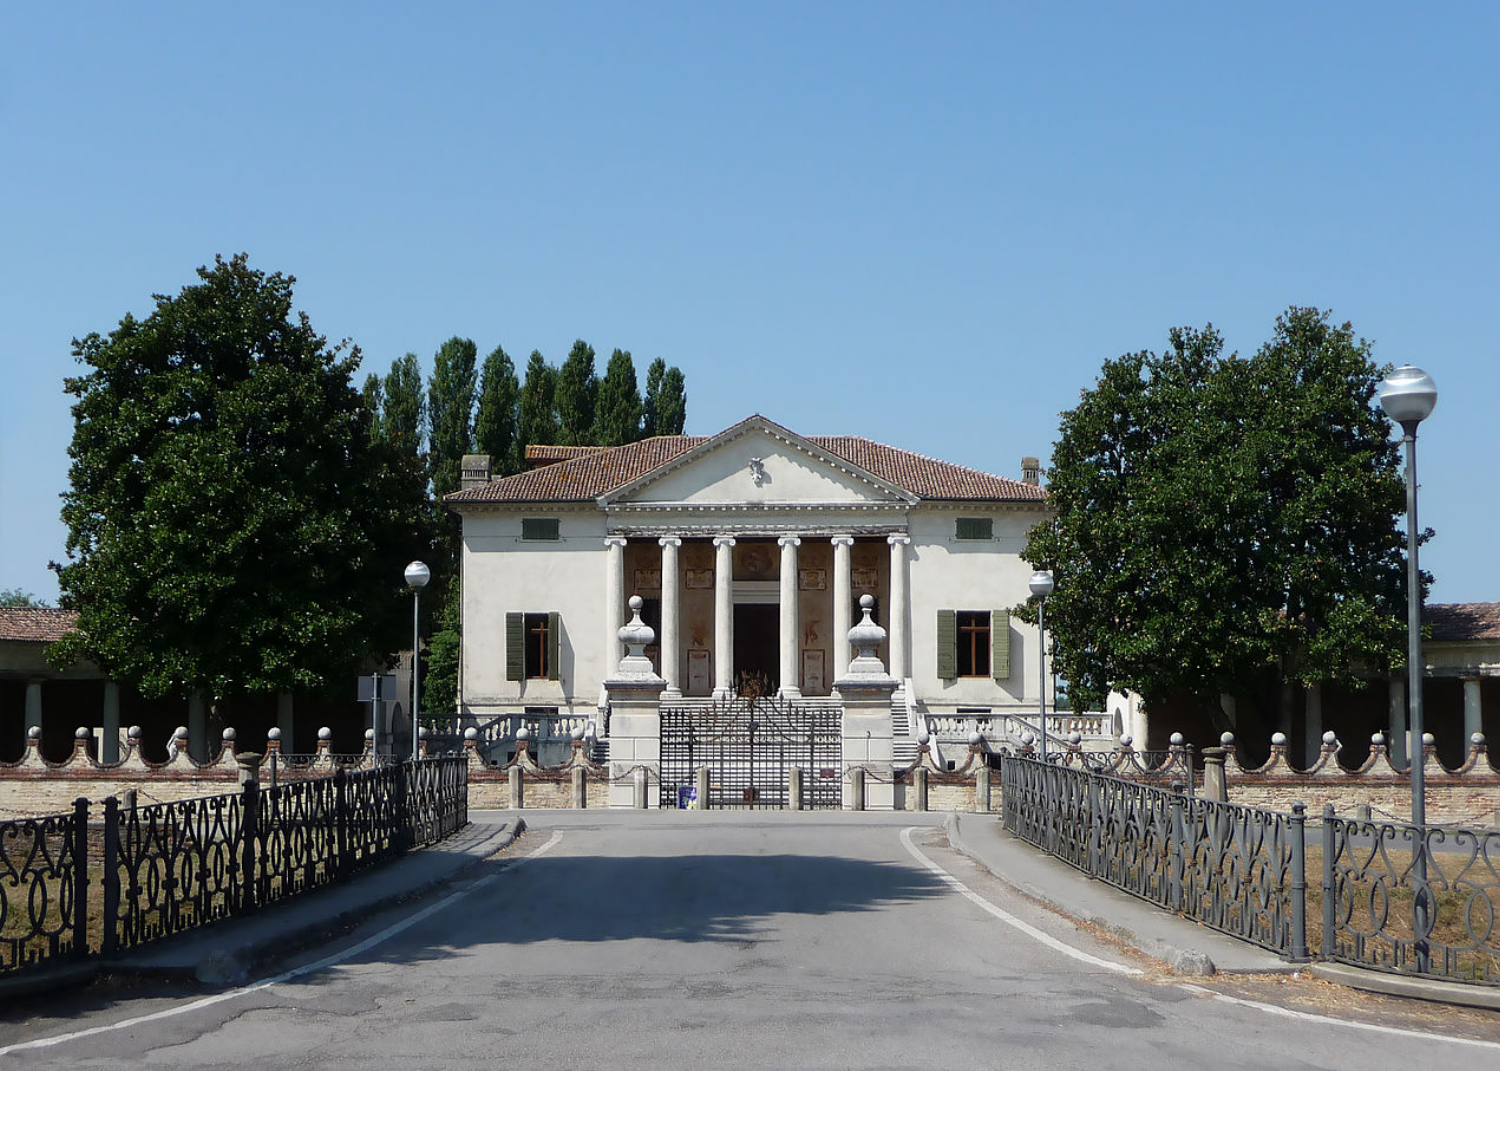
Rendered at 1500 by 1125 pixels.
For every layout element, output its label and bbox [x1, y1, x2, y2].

list [0, 0, 1500, 1071]
